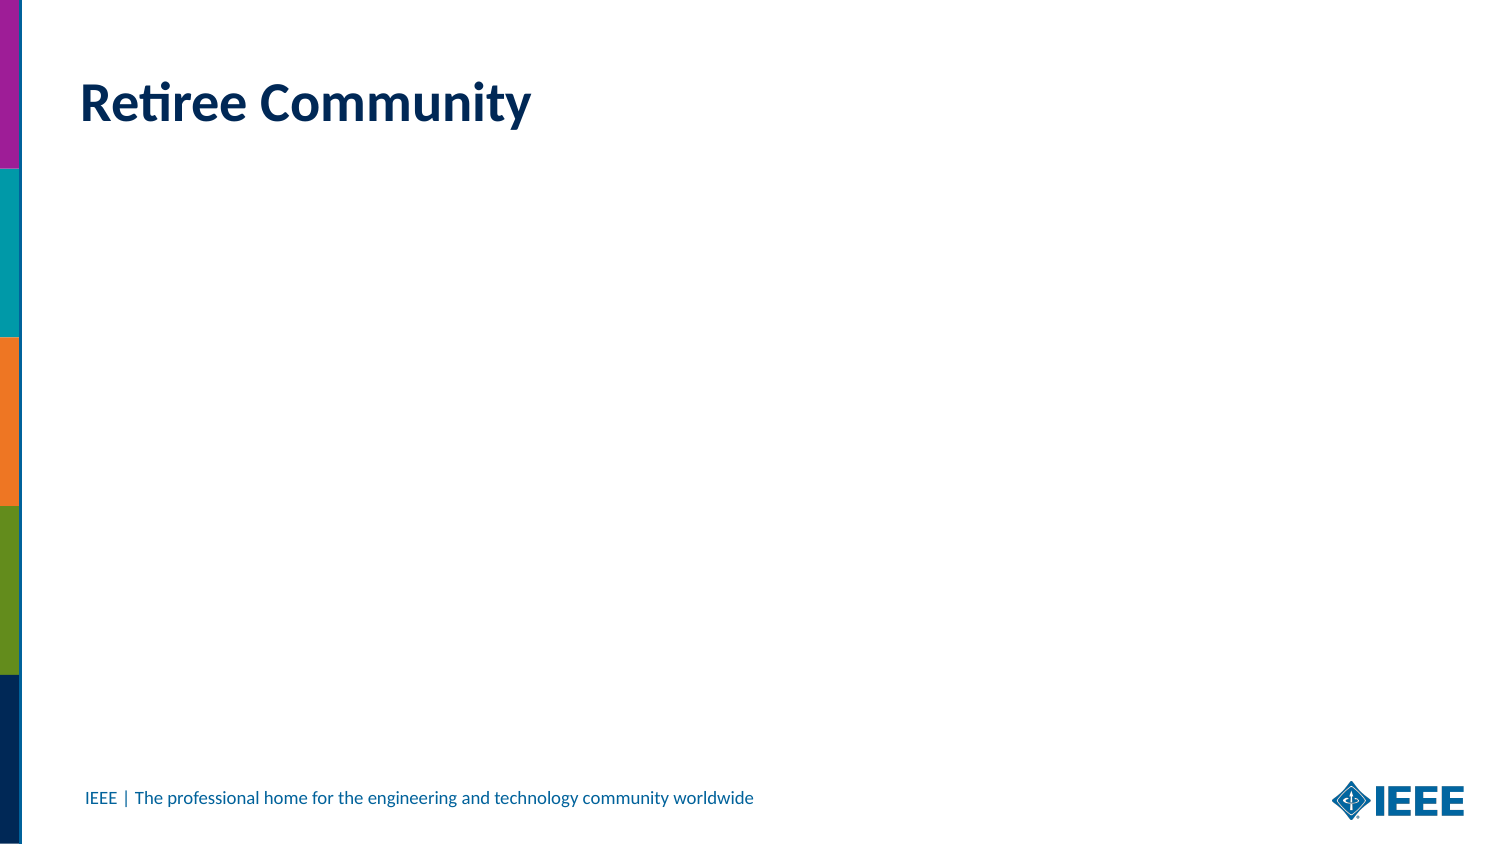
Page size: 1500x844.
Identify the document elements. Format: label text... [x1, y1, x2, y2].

title Retiree Community [69, 66, 1464, 141]
picture [1332, 781, 1464, 820]
